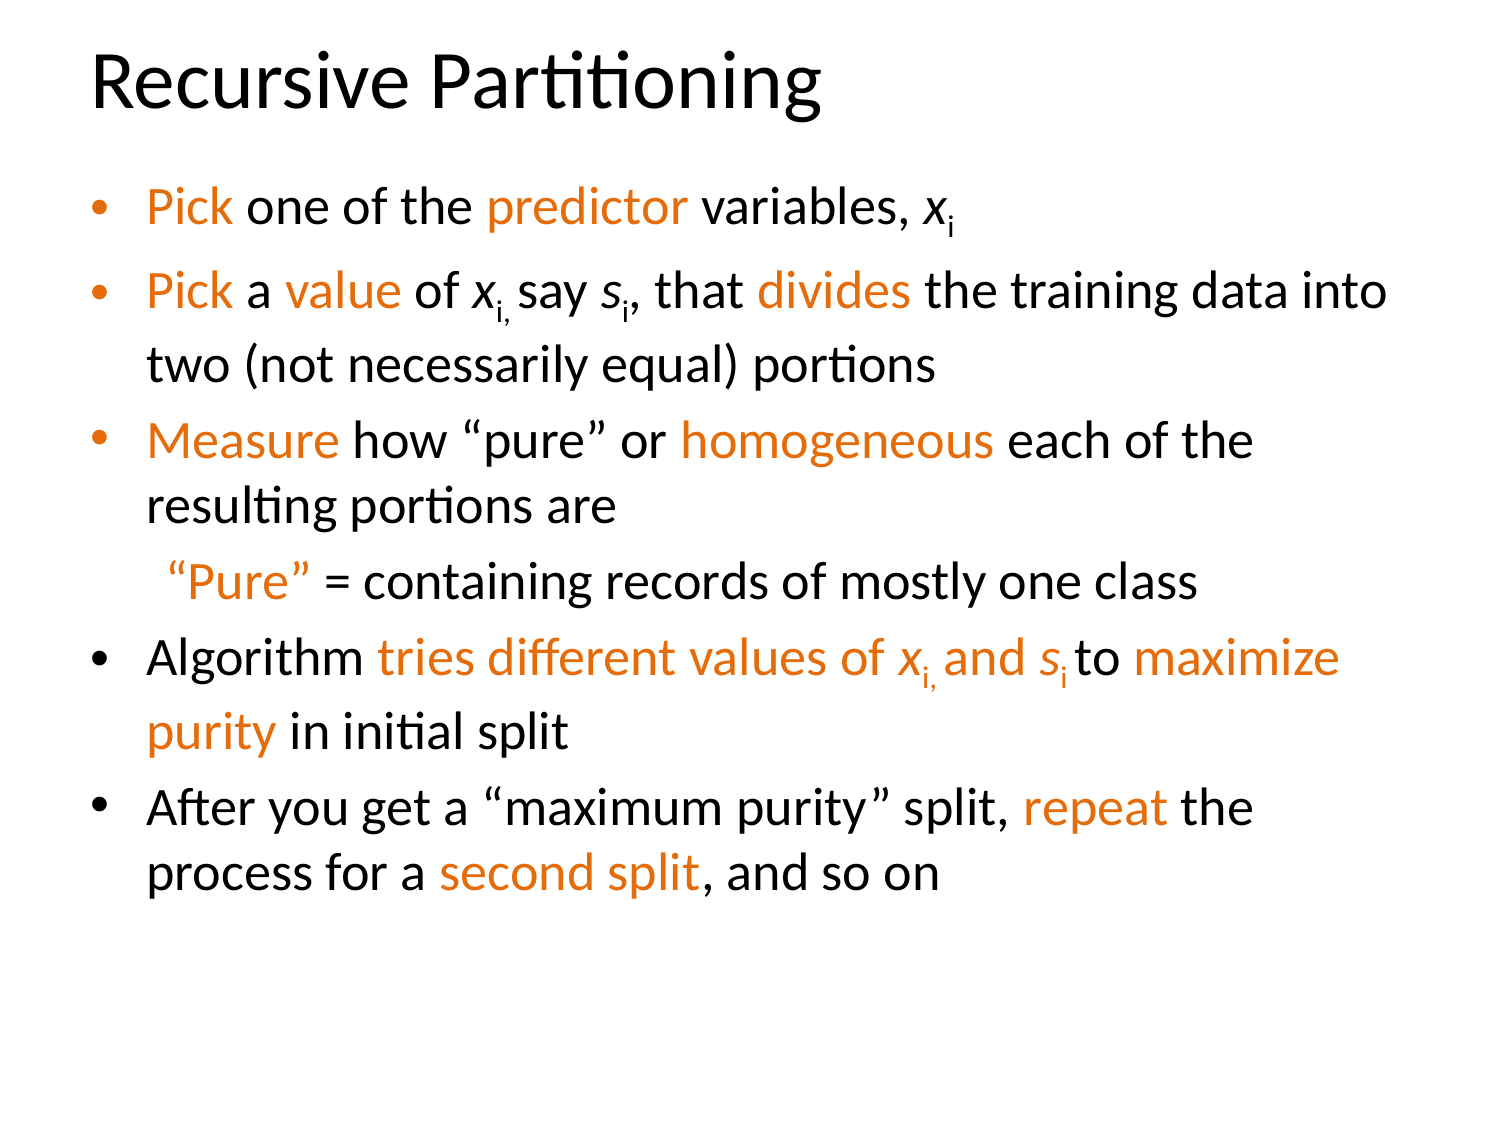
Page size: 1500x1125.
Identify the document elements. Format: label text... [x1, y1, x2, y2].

title Recursive Partitioning [75, 0, 1425, 150]
list Pick one of the predictor variables, xi Pick a value of xi, say si, that divides the training data into two (not necessarily equal) portions Measure how “pure” or homogeneous each of the resulting portions are “Pure” = containing records of mostly one class Algorithm tries different values of xi, and si to maximize purity in initial split After you get a “maximum purity” split, repeat the process for a second split, and so on [75, 162, 1425, 1005]
